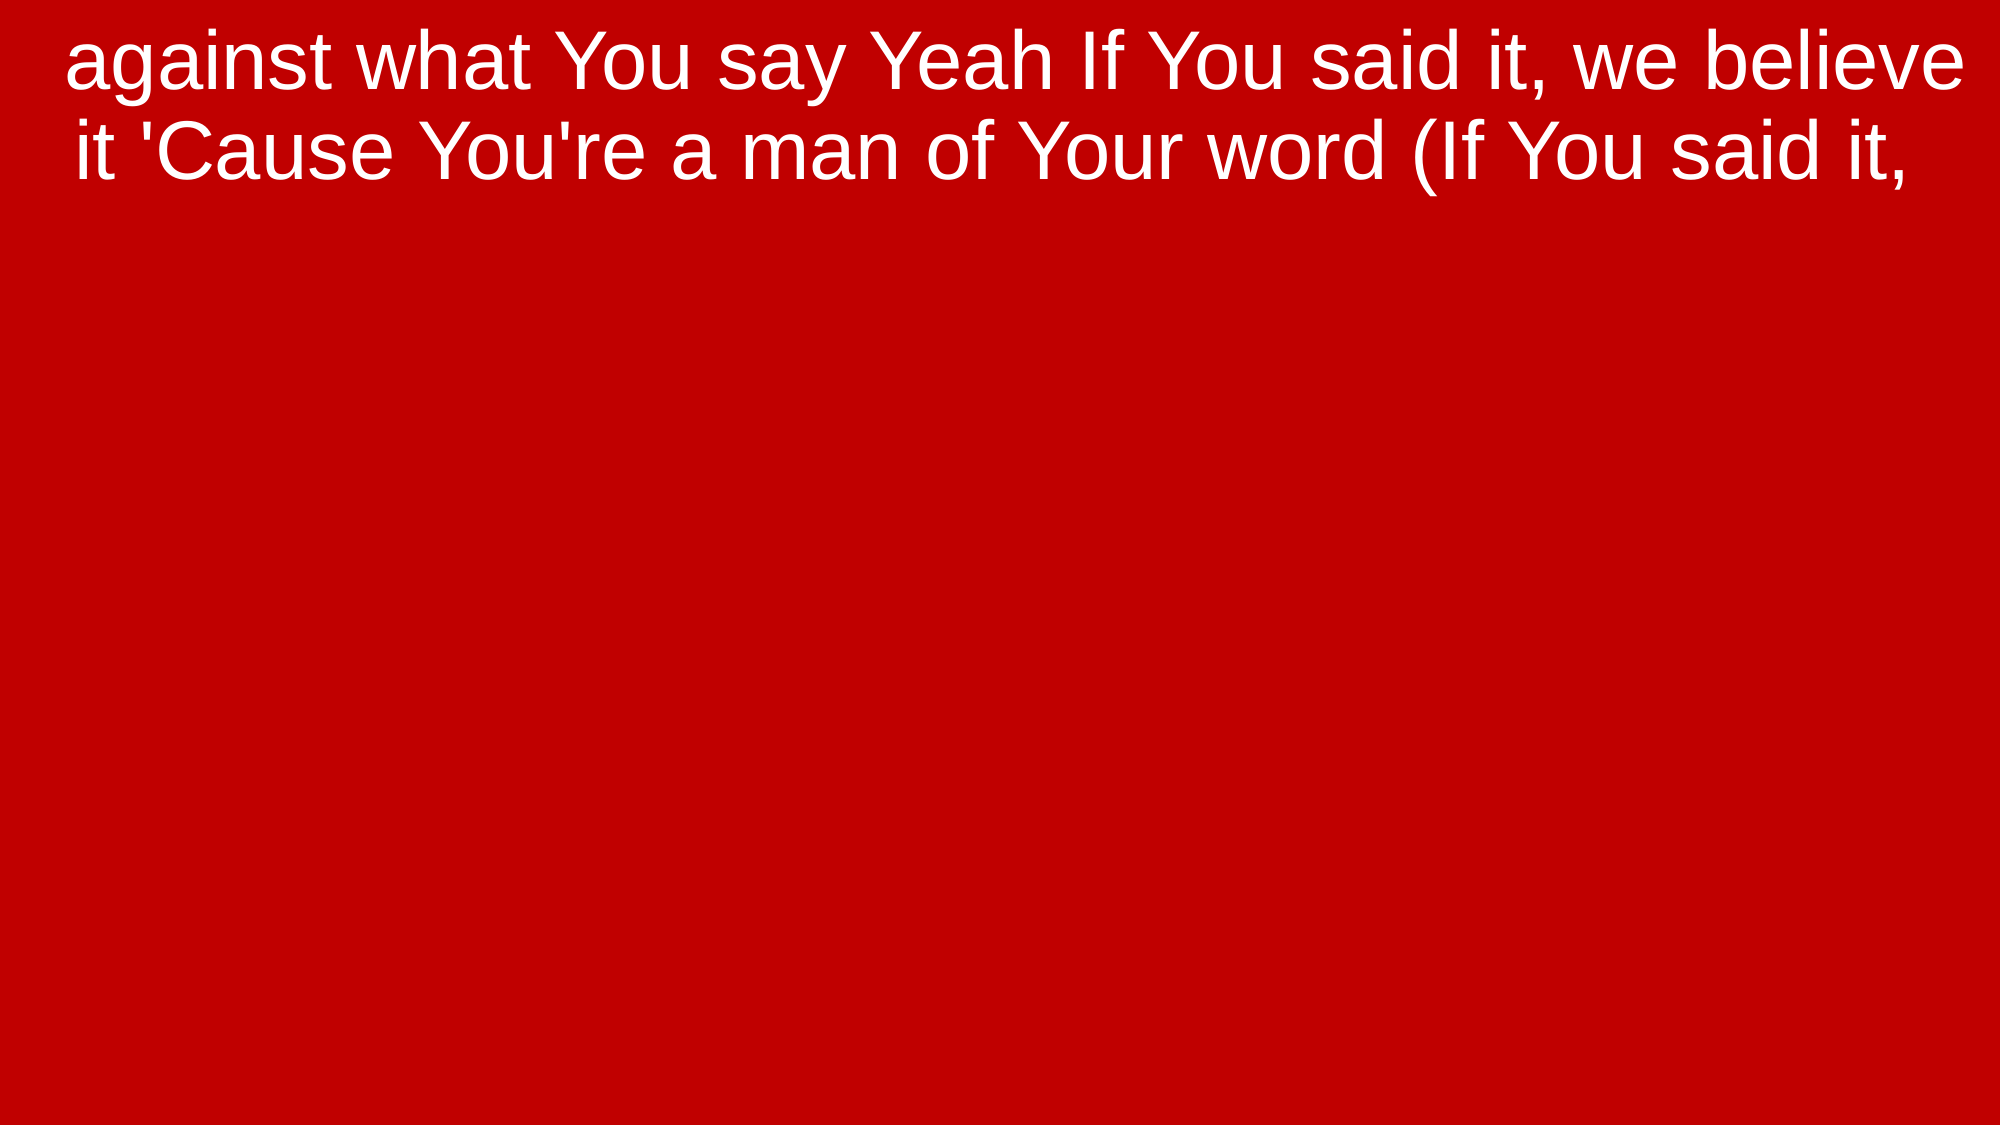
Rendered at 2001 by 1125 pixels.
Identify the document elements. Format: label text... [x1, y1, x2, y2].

list against what You say Yeah If You said it, we believe it 'Cause You're a man of Your word (If You said it, [10, 9, 2000, 784]
